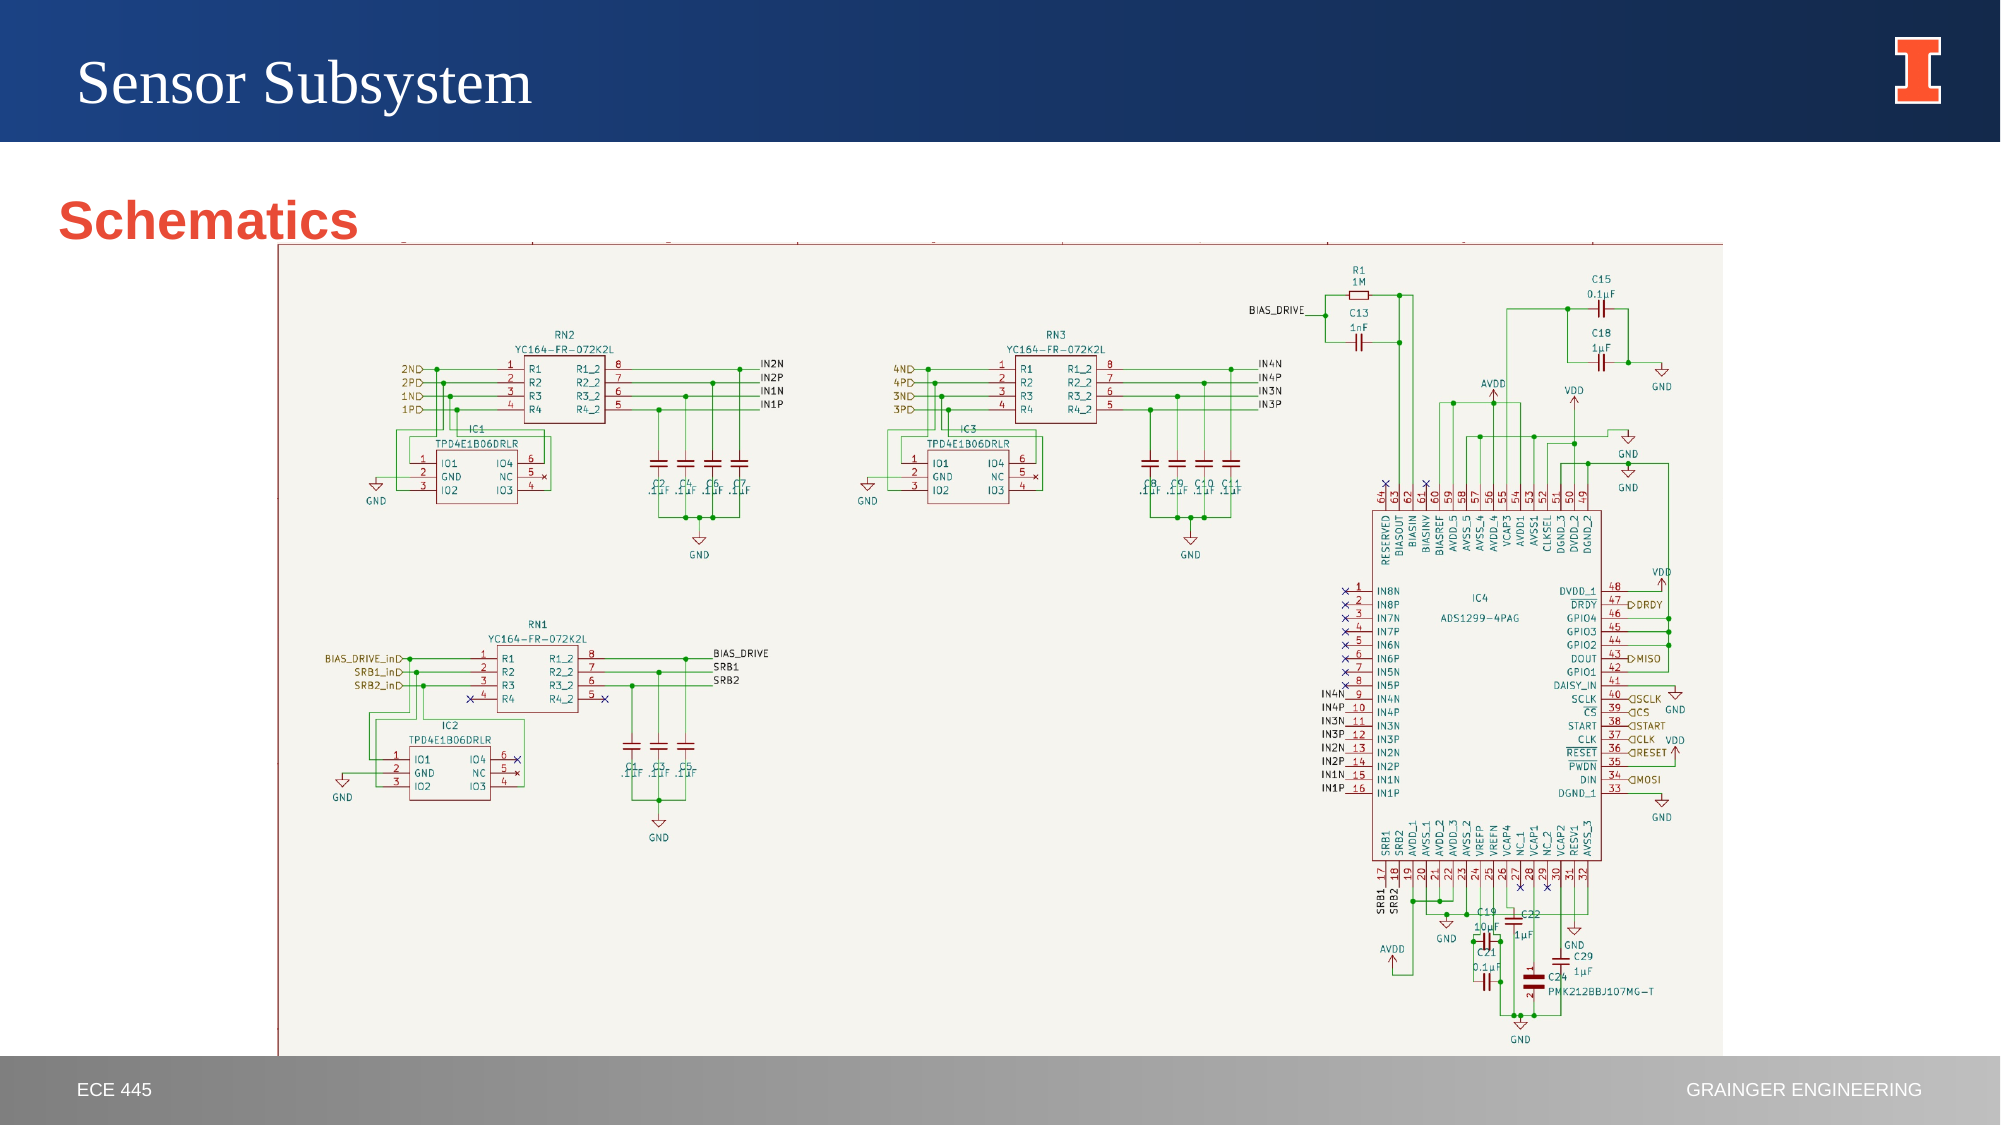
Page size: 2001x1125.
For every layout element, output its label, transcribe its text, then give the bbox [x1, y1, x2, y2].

picture [1895, 37, 1942, 104]
text_box ECE 445 [61, 1070, 1116, 1108]
text_box GRAINGER ENGINEERING [1531, 1070, 1938, 1108]
text_box [0, 1056, 2000, 1125]
text_box [0, 0, 2000, 142]
text_box Sensor Subsystem [61, 33, 1852, 124]
picture [276, 241, 1723, 1057]
text_box Schematics [43, 178, 1852, 286]
